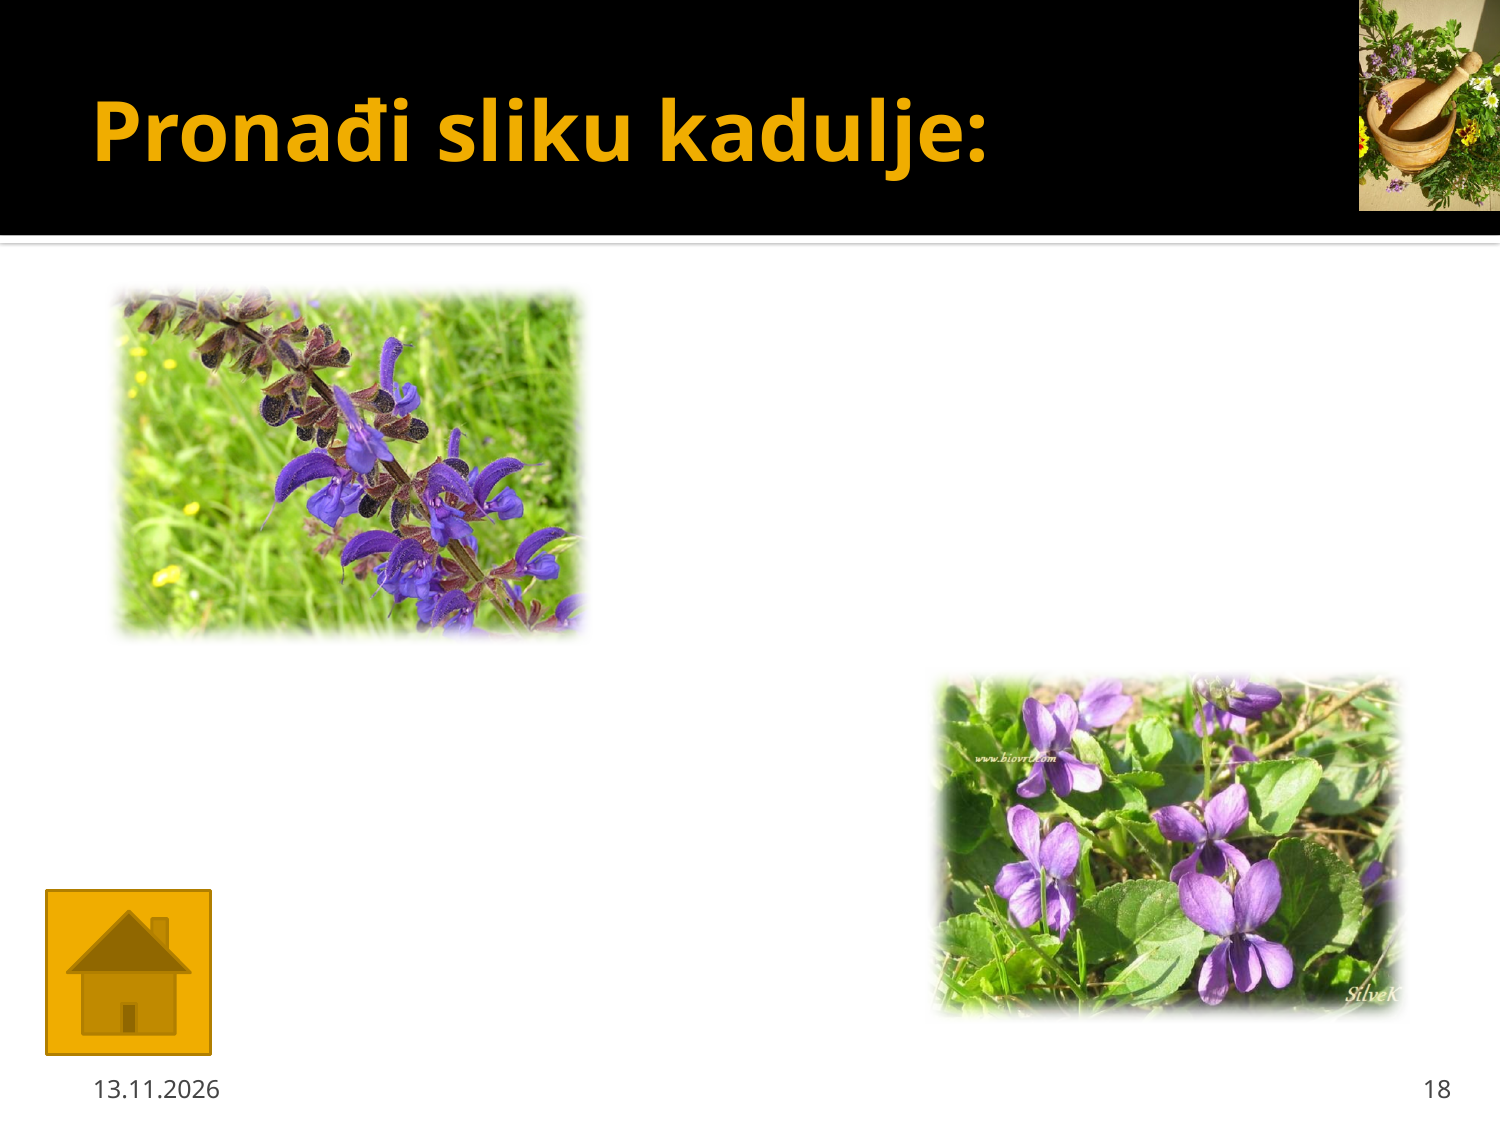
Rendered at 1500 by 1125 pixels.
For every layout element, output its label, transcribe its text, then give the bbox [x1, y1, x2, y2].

title Pronađi sliku kadulje: [75, 25, 1425, 231]
picture [1359, 0, 1500, 211]
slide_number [75, 1062, 425, 1108]
slide_number 18 [1345, 1062, 1467, 1108]
text_box [45, 889, 212, 1056]
picture [104, 280, 594, 647]
picture [925, 667, 1411, 1025]
